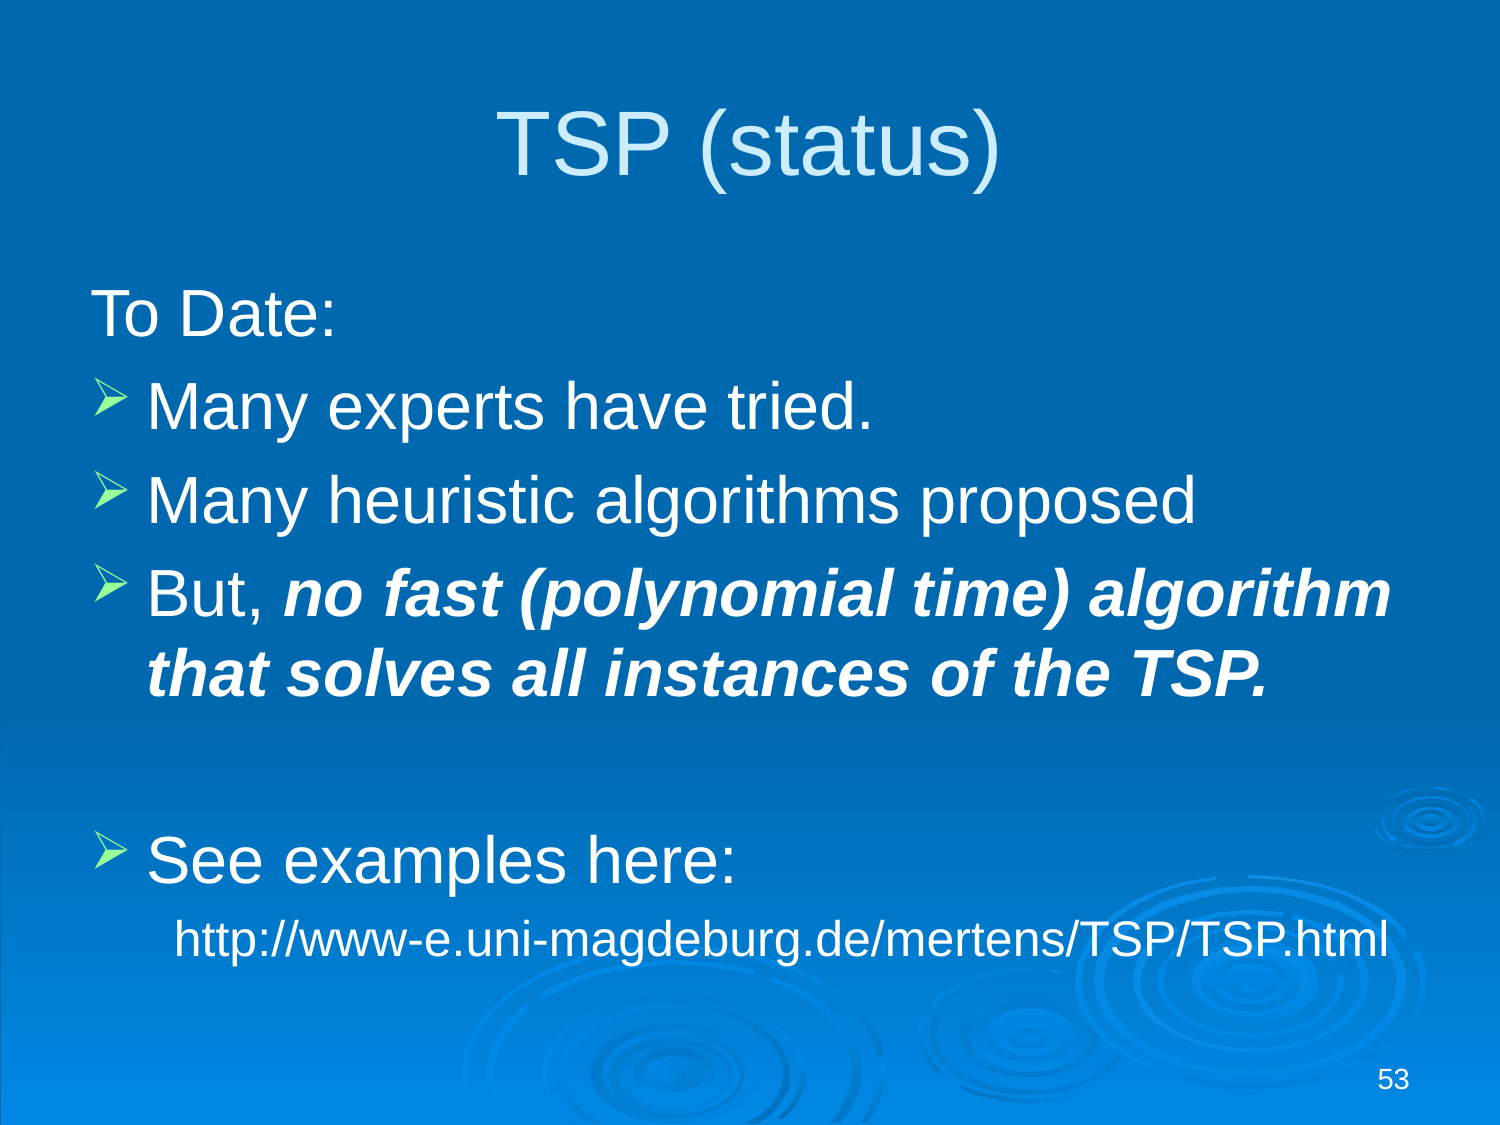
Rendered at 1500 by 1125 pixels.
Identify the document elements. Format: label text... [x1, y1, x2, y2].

slide_number 53 [1074, 1024, 1426, 1103]
title TSP (status) [74, 45, 1426, 233]
list To Date: Many experts have tried. Many heuristic algorithms proposed But, no fast (polynomial time) algorithm that solves all instances of the TSP. See examples here: http://www-e.uni-magdeburg.de/mertens/TSP/TSP.html [74, 262, 1426, 1006]
